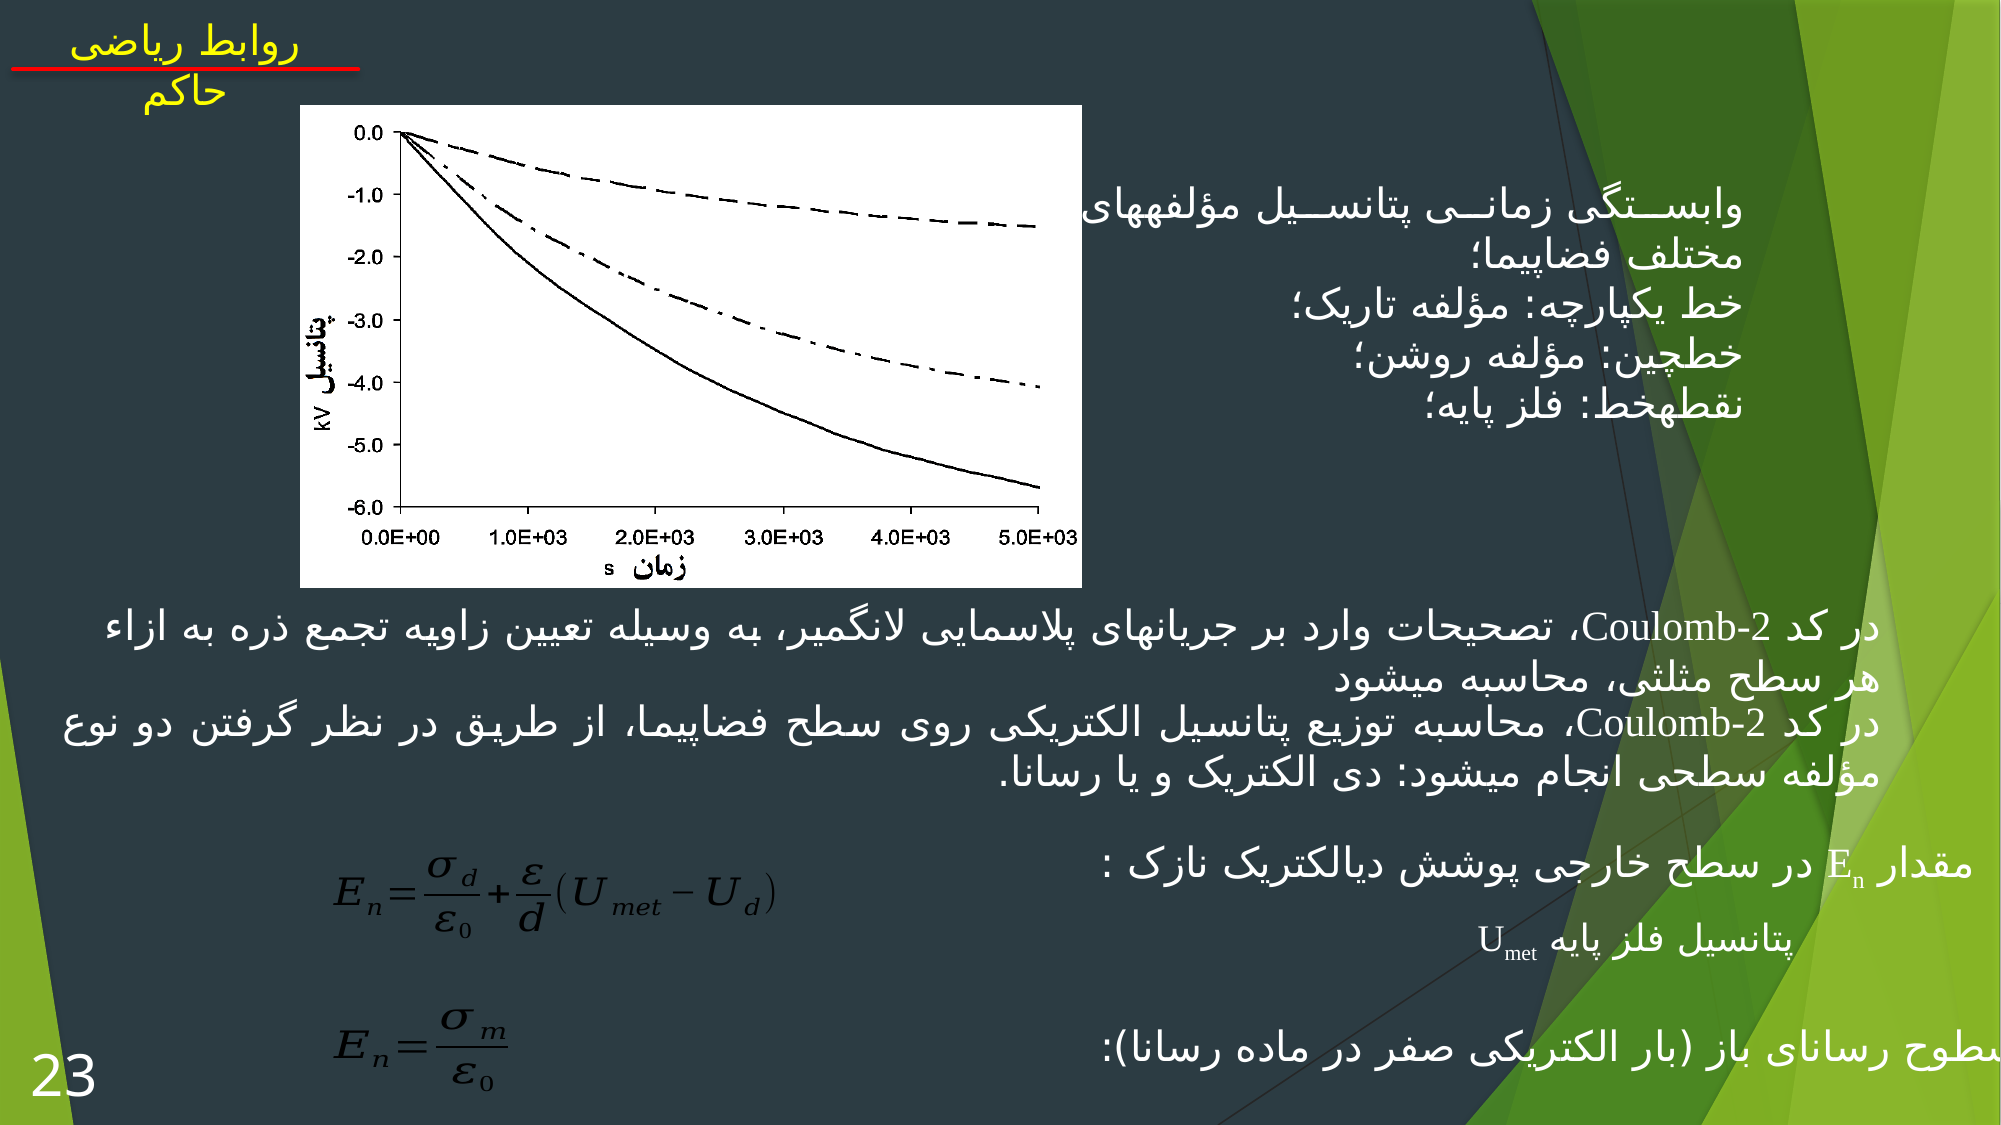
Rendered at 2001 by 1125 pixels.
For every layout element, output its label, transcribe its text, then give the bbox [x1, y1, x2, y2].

text_box روابط ریاضی حاکم [22, 78, 349, 122]
text_box پتانسیل فلز پایه Umet [1462, 906, 1809, 972]
text_box مقدار En در سطح خارجی پوشش دی­الکتریک نازک : [1085, 828, 1990, 901]
text_box در کد Coulomb-2، محاسبه توزیع پتانسیل الکتریکی روی سطح فضاپیما، از طریق در نظر گرفتن دو نوع مؤلفه سطحی انجام می­شود: دی الکتریک و یا رسانا. [44, 687, 1897, 803]
text_box سطوح رسانای باز (بار الکتریکی صفر در ماده رسانا): [1085, 1012, 2000, 1078]
picture [299, 105, 1082, 589]
text_box وابستگی زمانی پتانسیل مؤلفه­های مختلف فضاپیما؛ خط یکپارچه: مؤلفه تاریک؛ خط­چین: مؤلفه روشن؛ نقطه­خط: فلز پایه؛ [1086, 169, 1760, 435]
text_box در کد Coulomb-2، تصحیحات وارد بر جریان­های پلاسمایی لانگمیر، به وسیله تعیین زاویه تجمع ذره به ازاء هر سطح مثلثی، محاسبه می­شود [89, 591, 1897, 687]
text_box روابط ریاضی حاکم [22, 6, 349, 68]
text_box 23 [0, 1031, 113, 1125]
